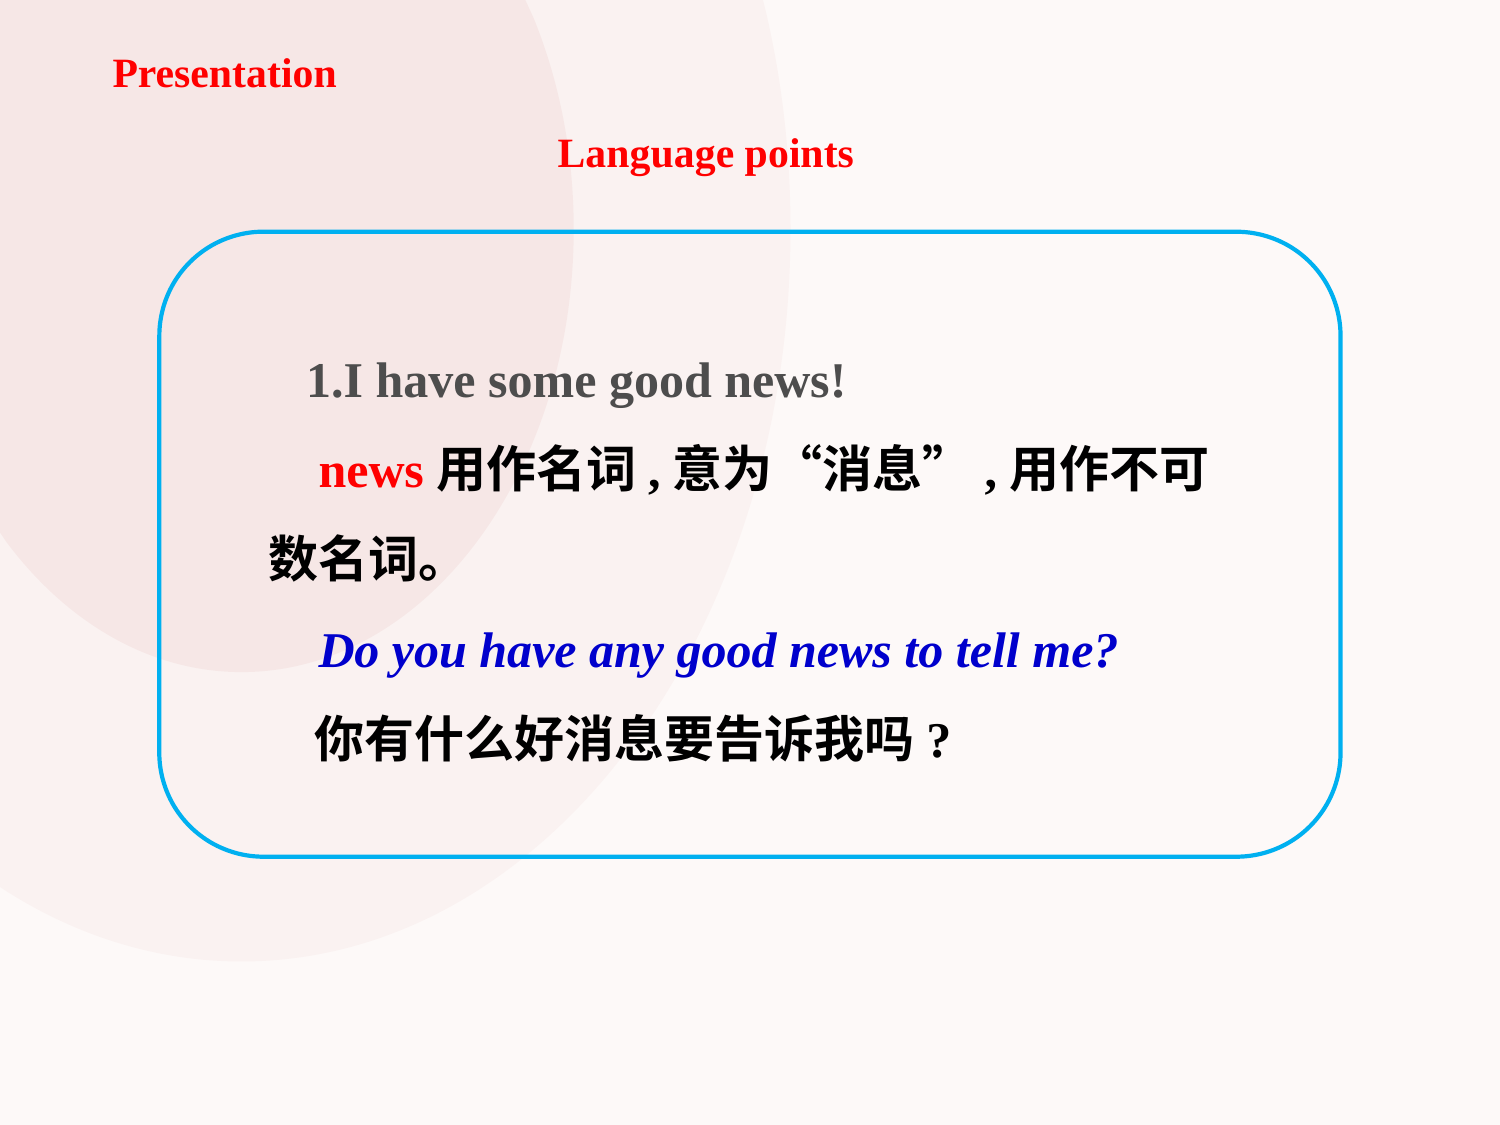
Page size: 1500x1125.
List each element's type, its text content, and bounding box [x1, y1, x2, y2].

text_box Presentation [91, 27, 360, 115]
text_box Language points [536, 107, 1116, 195]
text_box [157, 229, 1343, 859]
